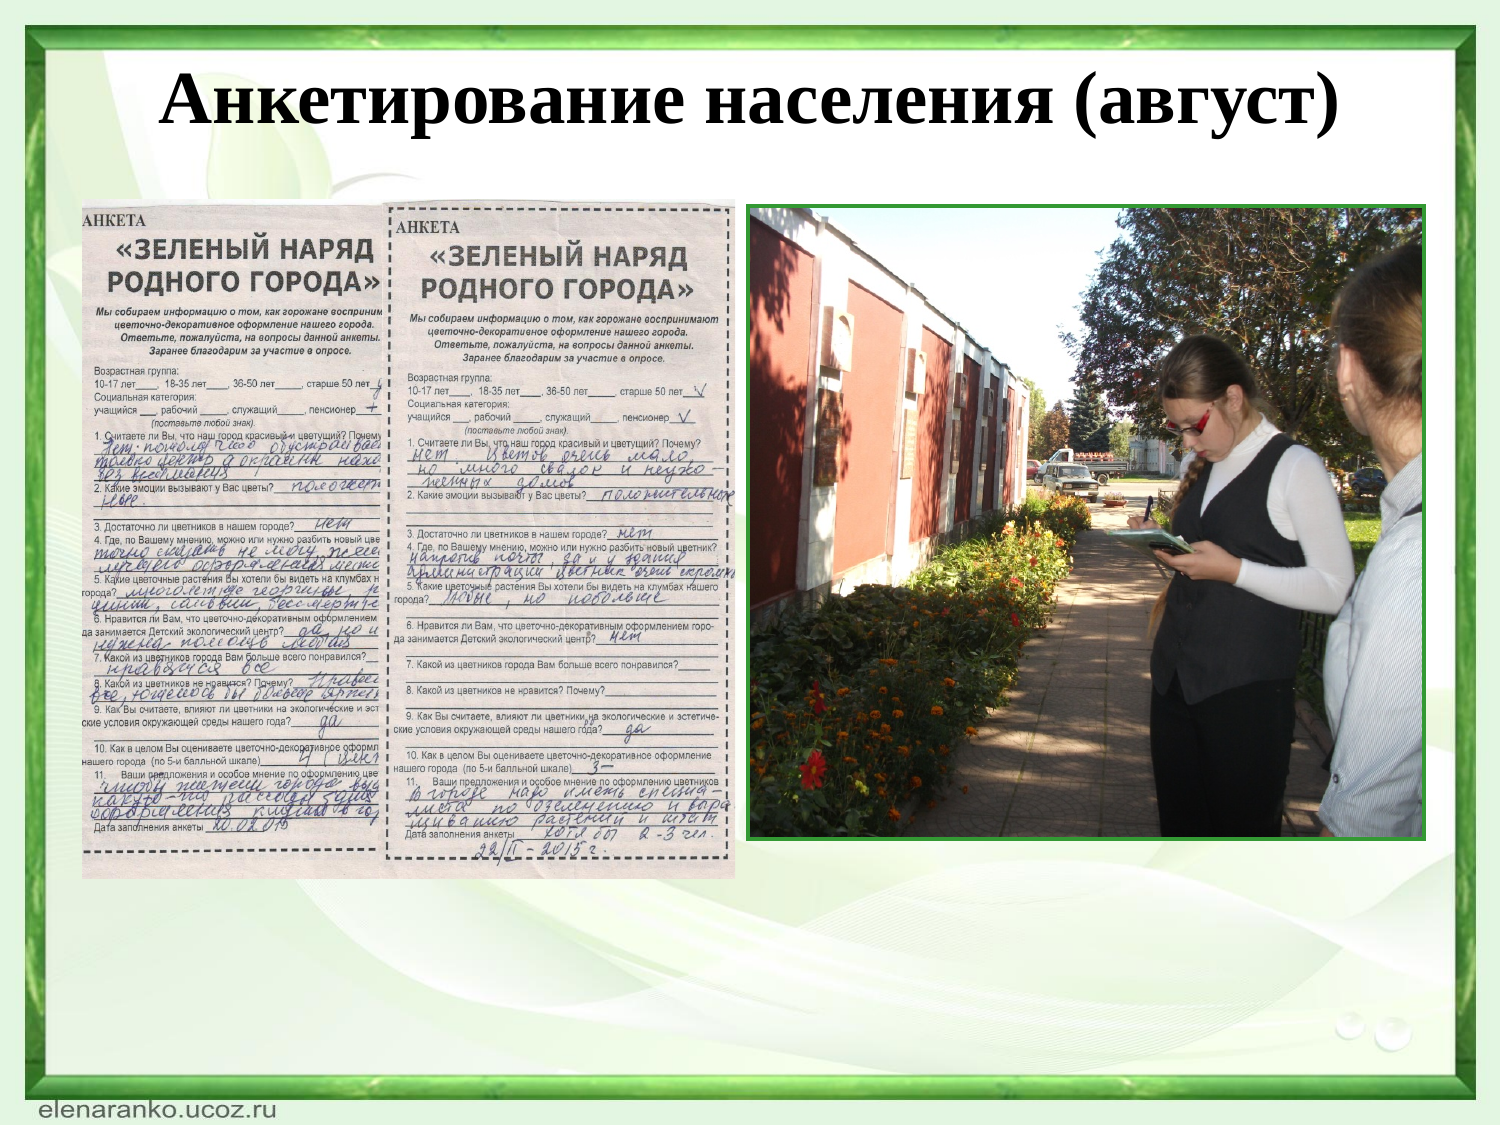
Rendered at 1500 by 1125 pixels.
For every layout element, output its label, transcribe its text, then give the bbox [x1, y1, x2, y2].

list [749, 207, 1423, 837]
picture [0, 0, 1500, 1125]
title Анкетирование населения (август) [74, 44, 1426, 233]
